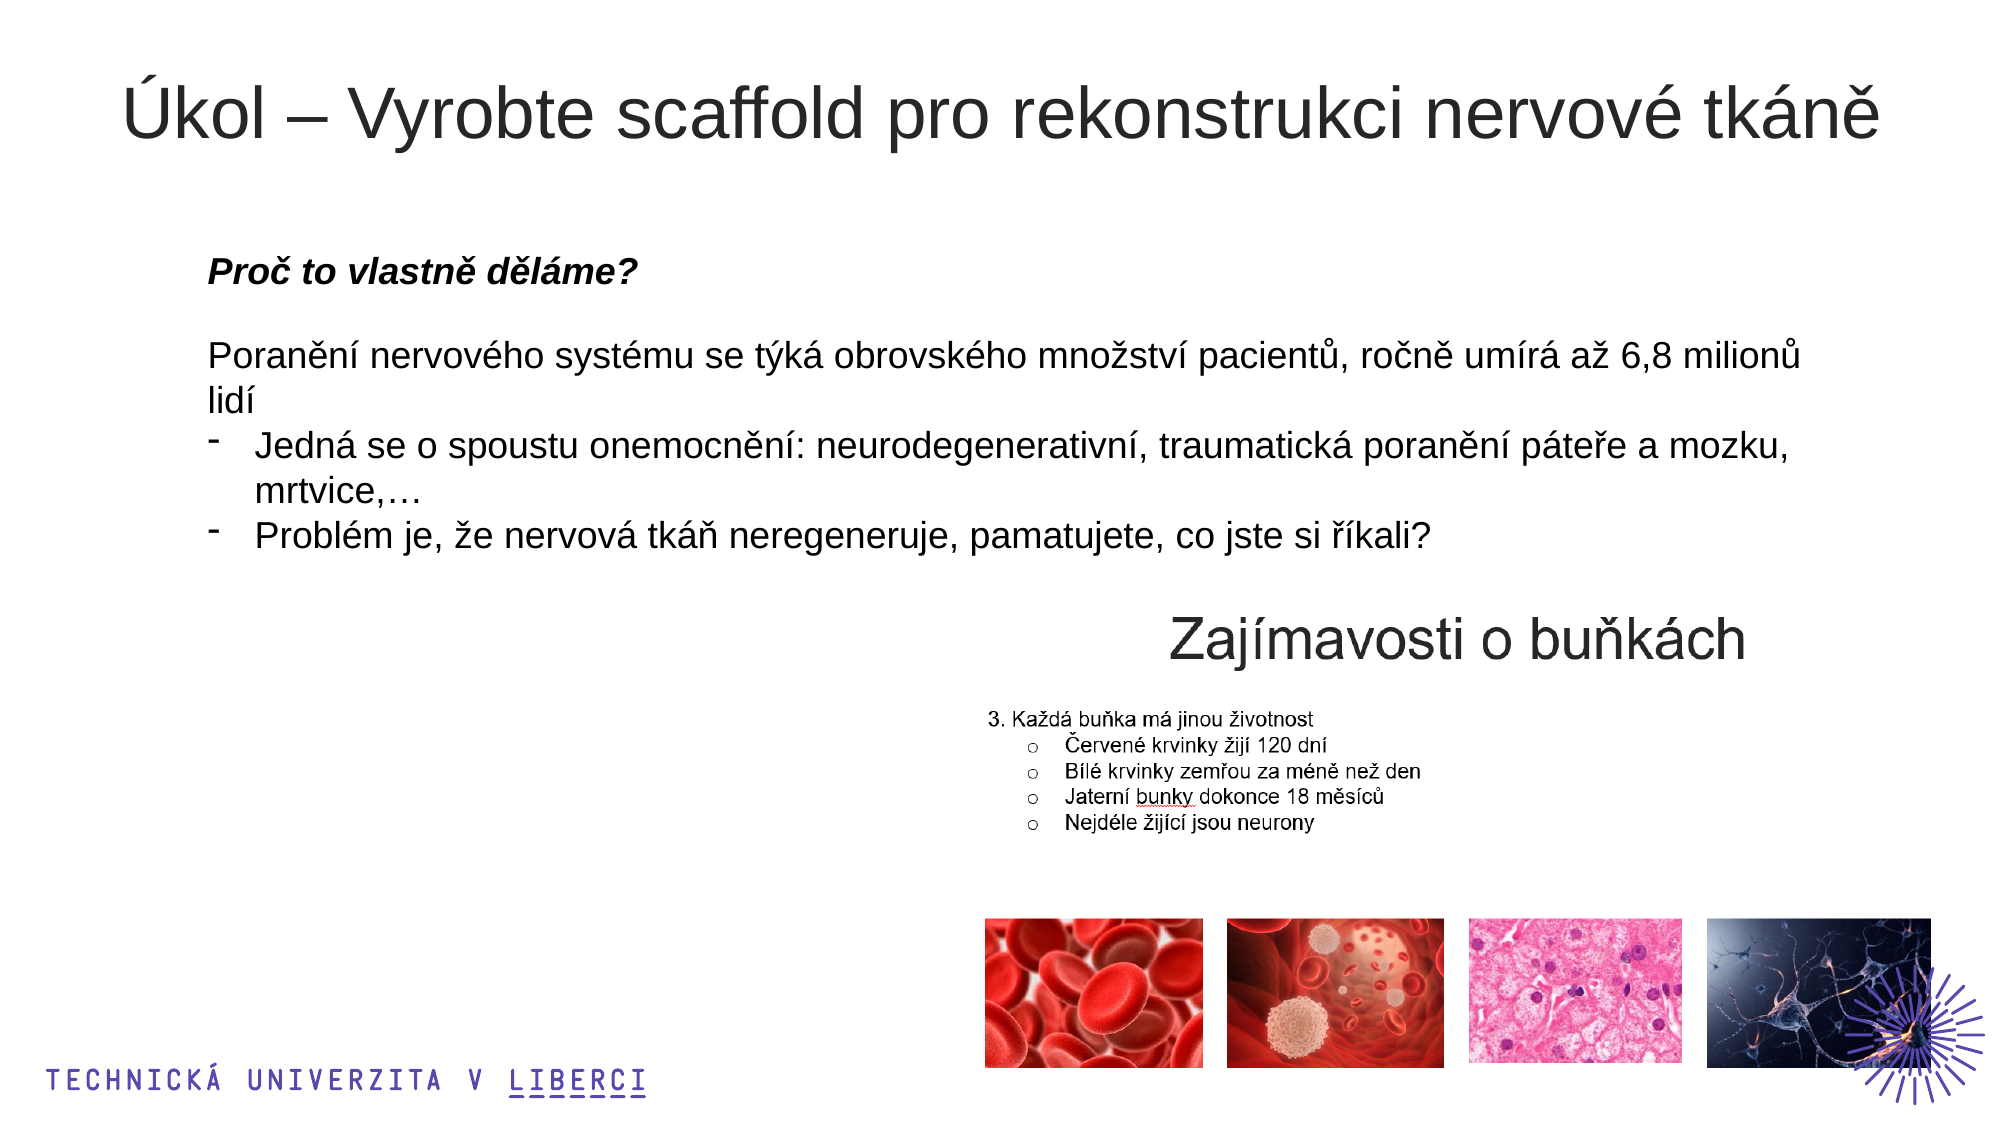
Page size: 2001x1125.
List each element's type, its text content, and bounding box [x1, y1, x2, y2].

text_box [45, 964, 1986, 1106]
text_box Proč to vlastně děláme? [192, 239, 2000, 299]
list Úkol – Vyrobte scaffold pro rekonstrukci nervové tkáně [53, 55, 1952, 175]
picture [952, 593, 1952, 964]
text_box Poranění nervového systému se týká obrovského množství pacientů, ročně umírá až 6,8 milionů lidí Jedná se o spoustu onemocnění: neurodegenerativní, traumatická poranění páteře a mozku, mrtvice,… Problém je, že nervová tkáň neregeneruje, pamatujete, co jste si říkali? [192, 323, 1857, 608]
